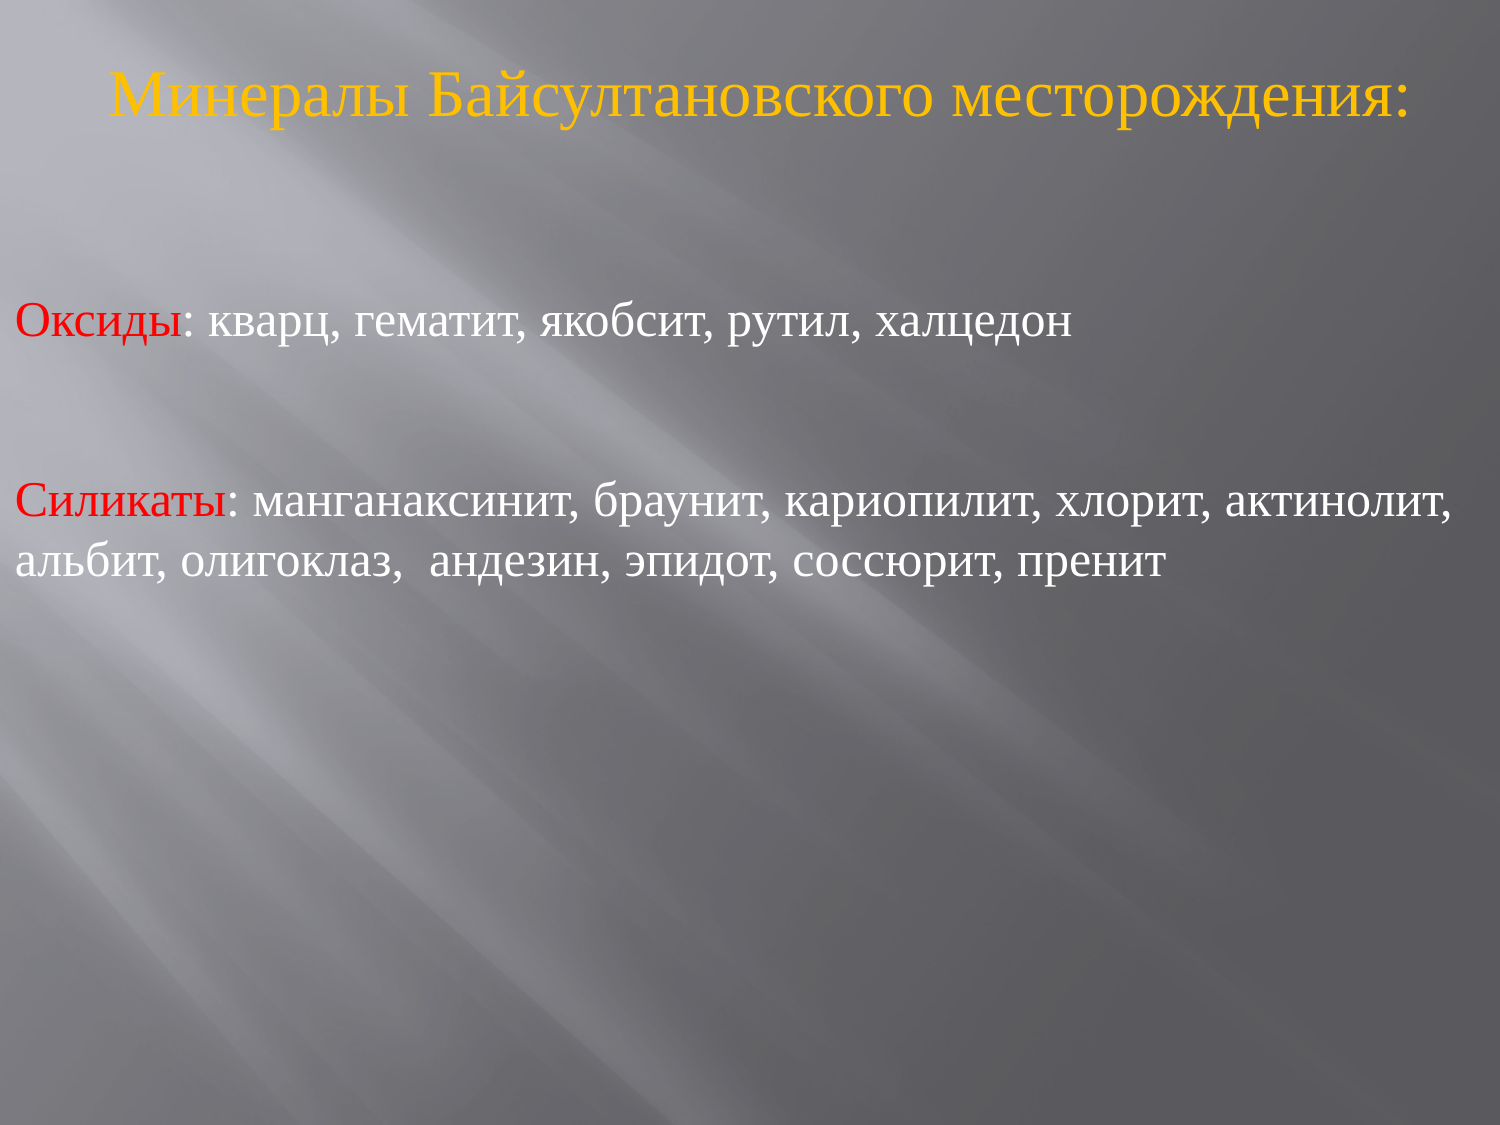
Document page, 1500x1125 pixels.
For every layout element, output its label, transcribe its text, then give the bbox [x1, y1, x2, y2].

text_box Оксиды: кварц, гематит, якобсит, рутил, халцедон Силикаты: манганаксинит, браунит, кариопилит, хлорит, актинолит, альбит, олигоклаз, андезин, эпидот, соссюрит, пренит [0, 278, 1500, 644]
text_box Минералы Байсултановского месторождения: [94, 42, 1429, 138]
